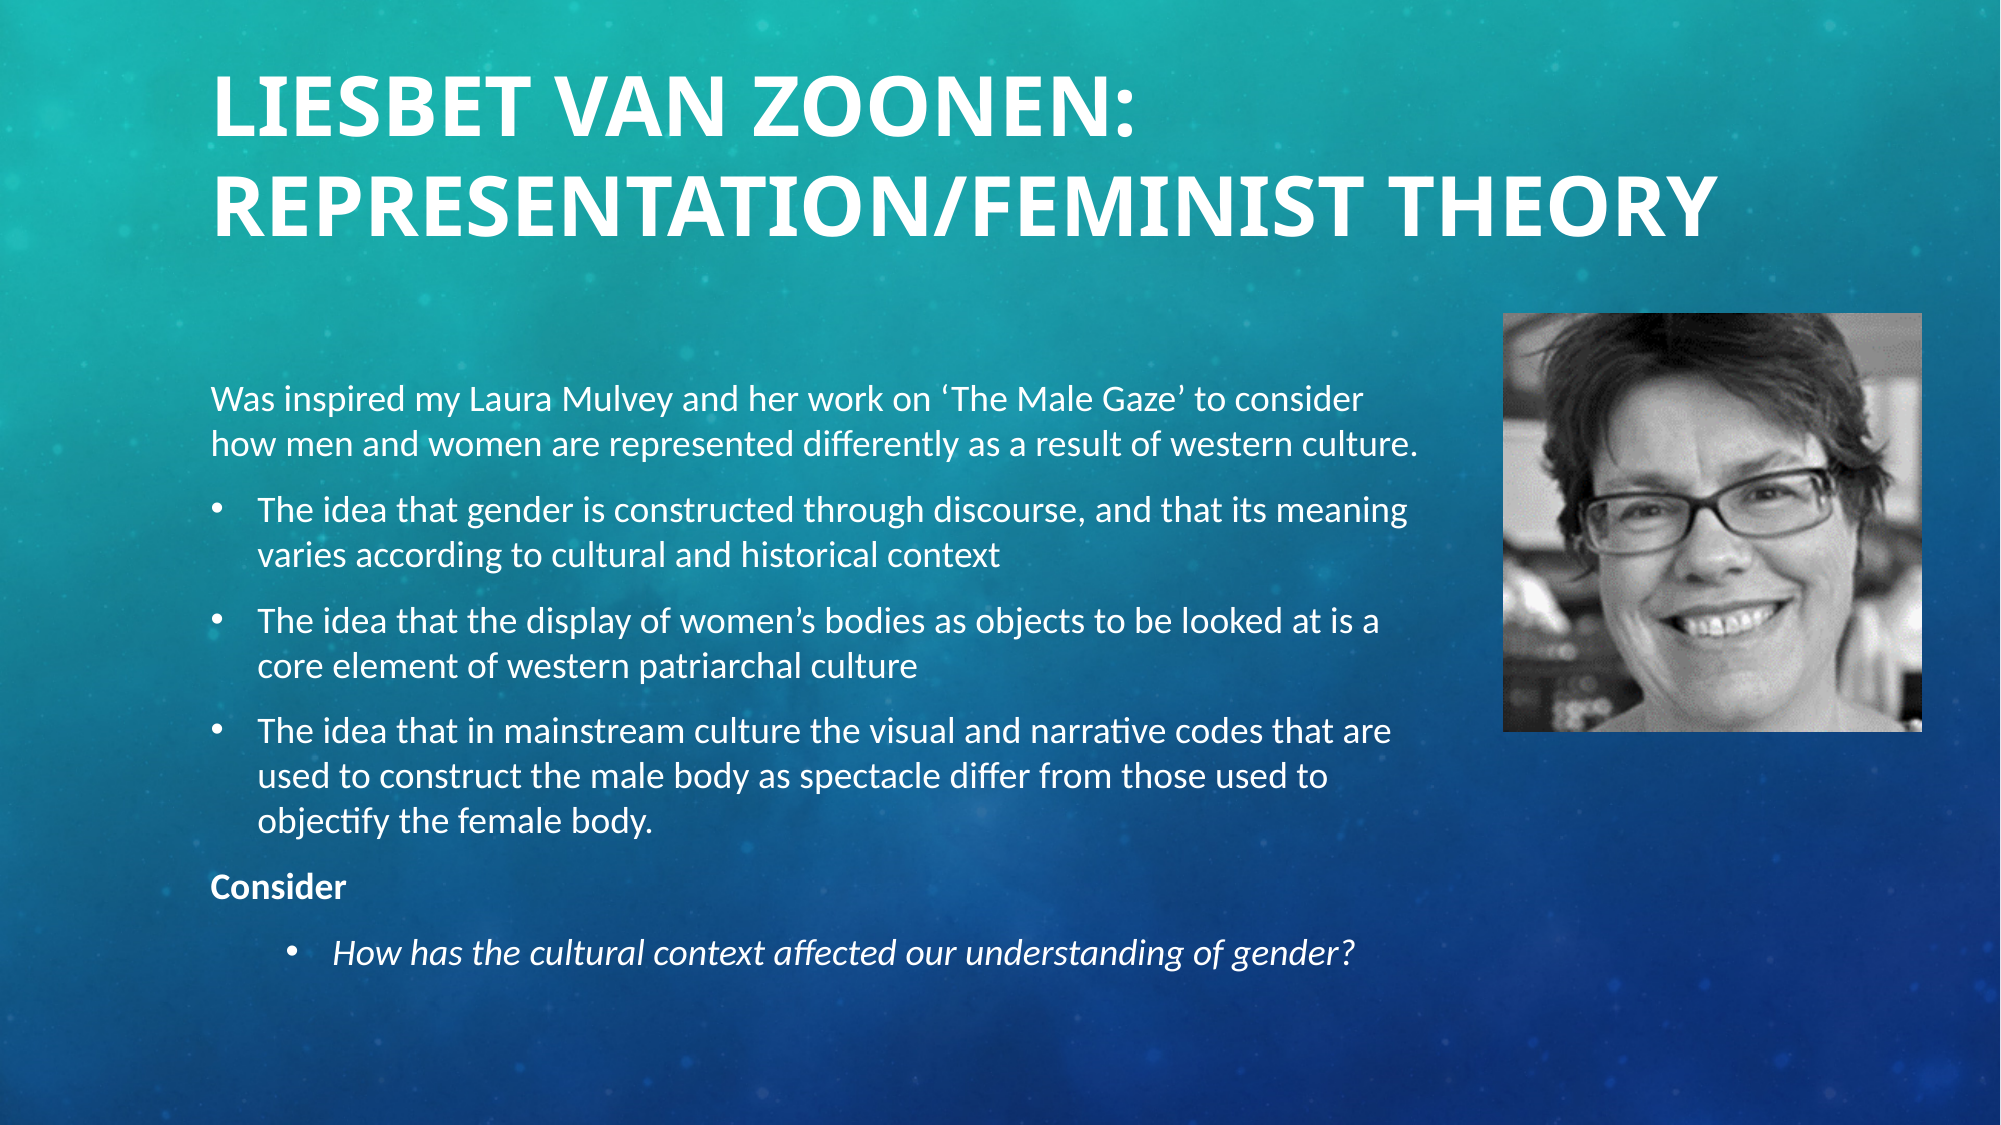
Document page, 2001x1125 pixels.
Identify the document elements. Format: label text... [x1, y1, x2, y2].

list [1502, 313, 1923, 733]
picture [0, 0, 2001, 1125]
title Liesbet Van Zoonen: Representation/Feminist theory [195, 31, 1971, 276]
list Was inspired my Laura Mulvey and her work on ‘The Male Gaze’ to consider how men and women are represented differently as a result of western culture. The idea that gender is constructed through discourse, and that its meaning varies according to cultural and historical context The idea that the display of women’s bodies as objects to be looked at is a core element of western patriarchal culture The idea that in mainstream culture the visual and narrative codes that are used to construct the male body as spectacle differ from those used to objectify the female body. Consider How has the cultural context affected our understanding of gender? [195, 275, 1455, 1072]
